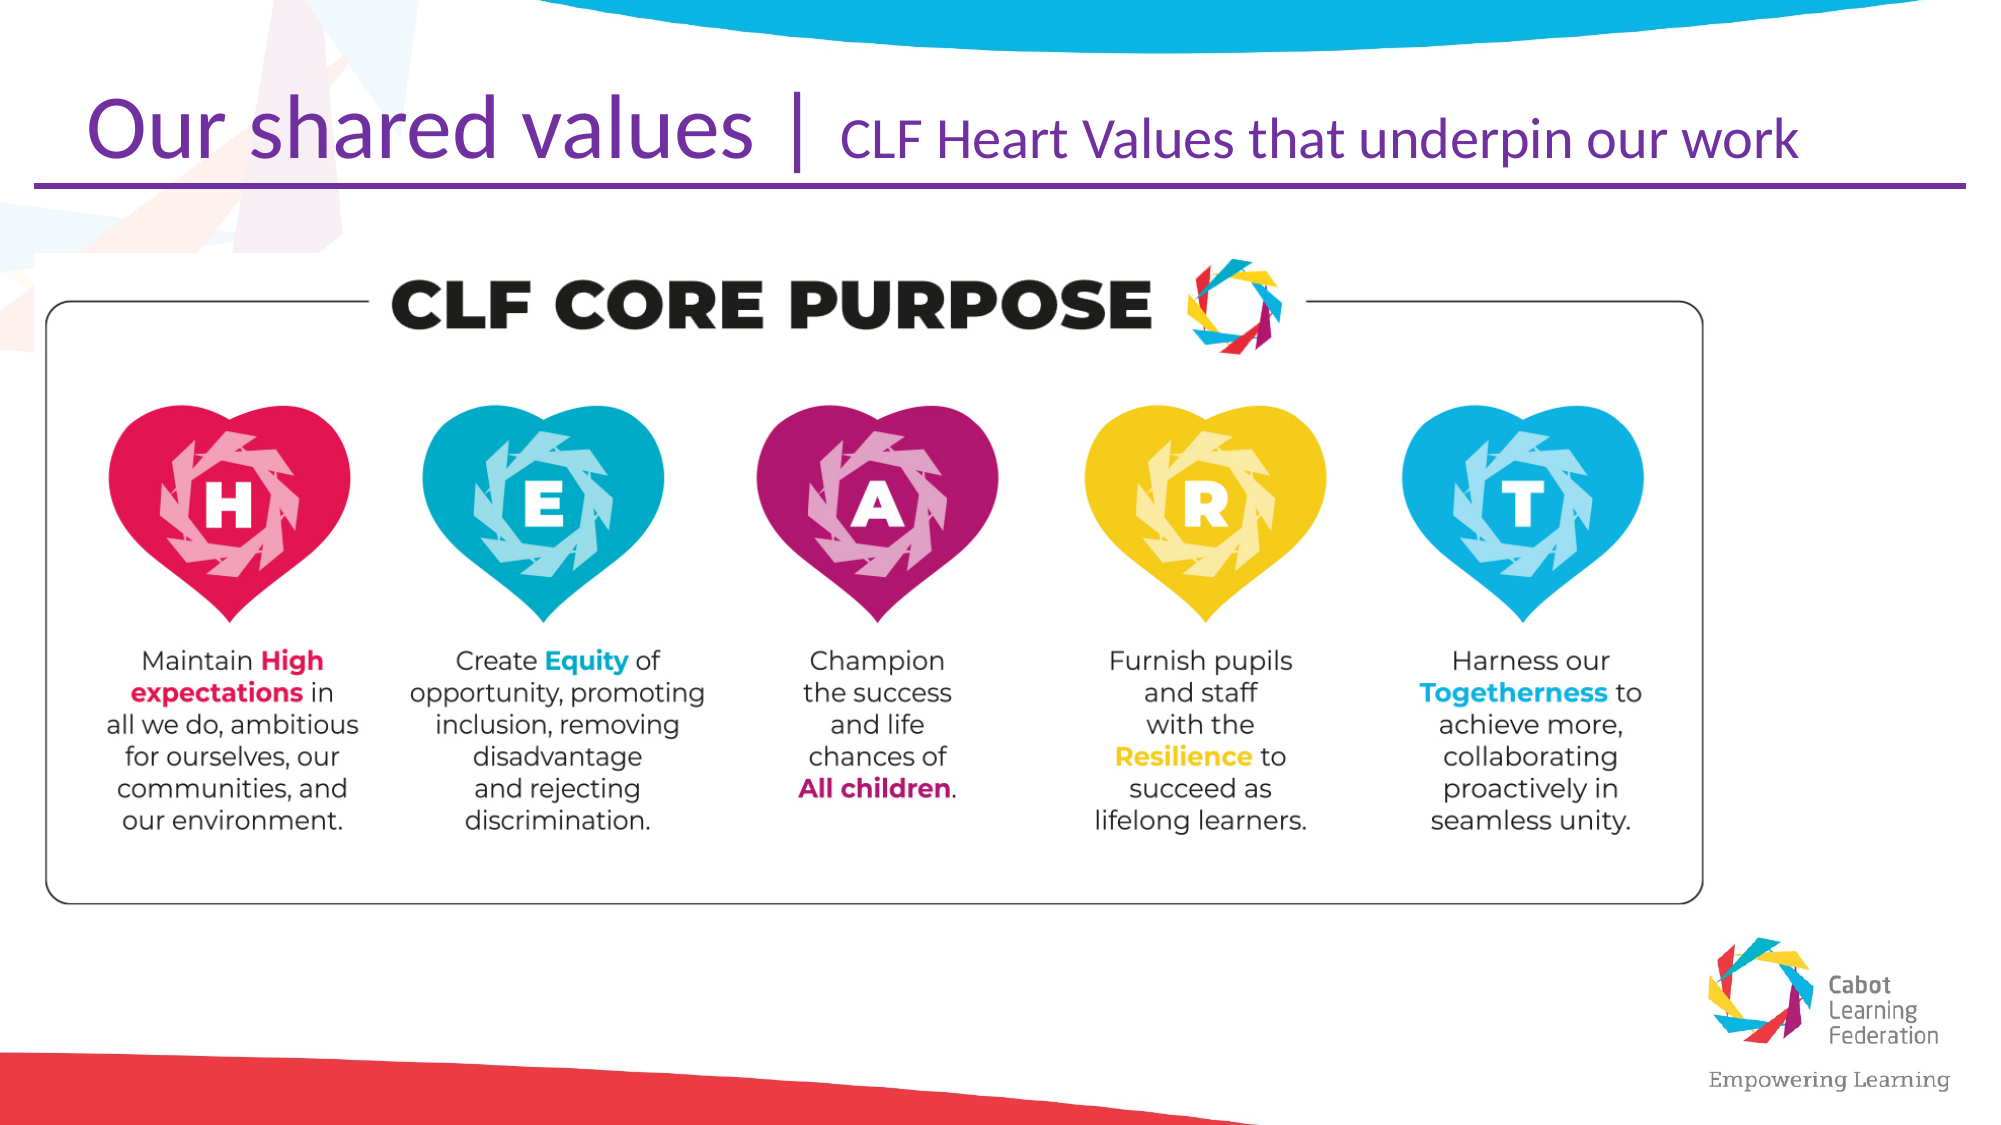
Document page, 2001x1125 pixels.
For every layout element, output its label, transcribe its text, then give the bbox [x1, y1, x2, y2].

picture [0, 0, 2000, 1125]
text_box Our shared values | CLF Heart Values that underpin our work [71, 59, 1933, 185]
